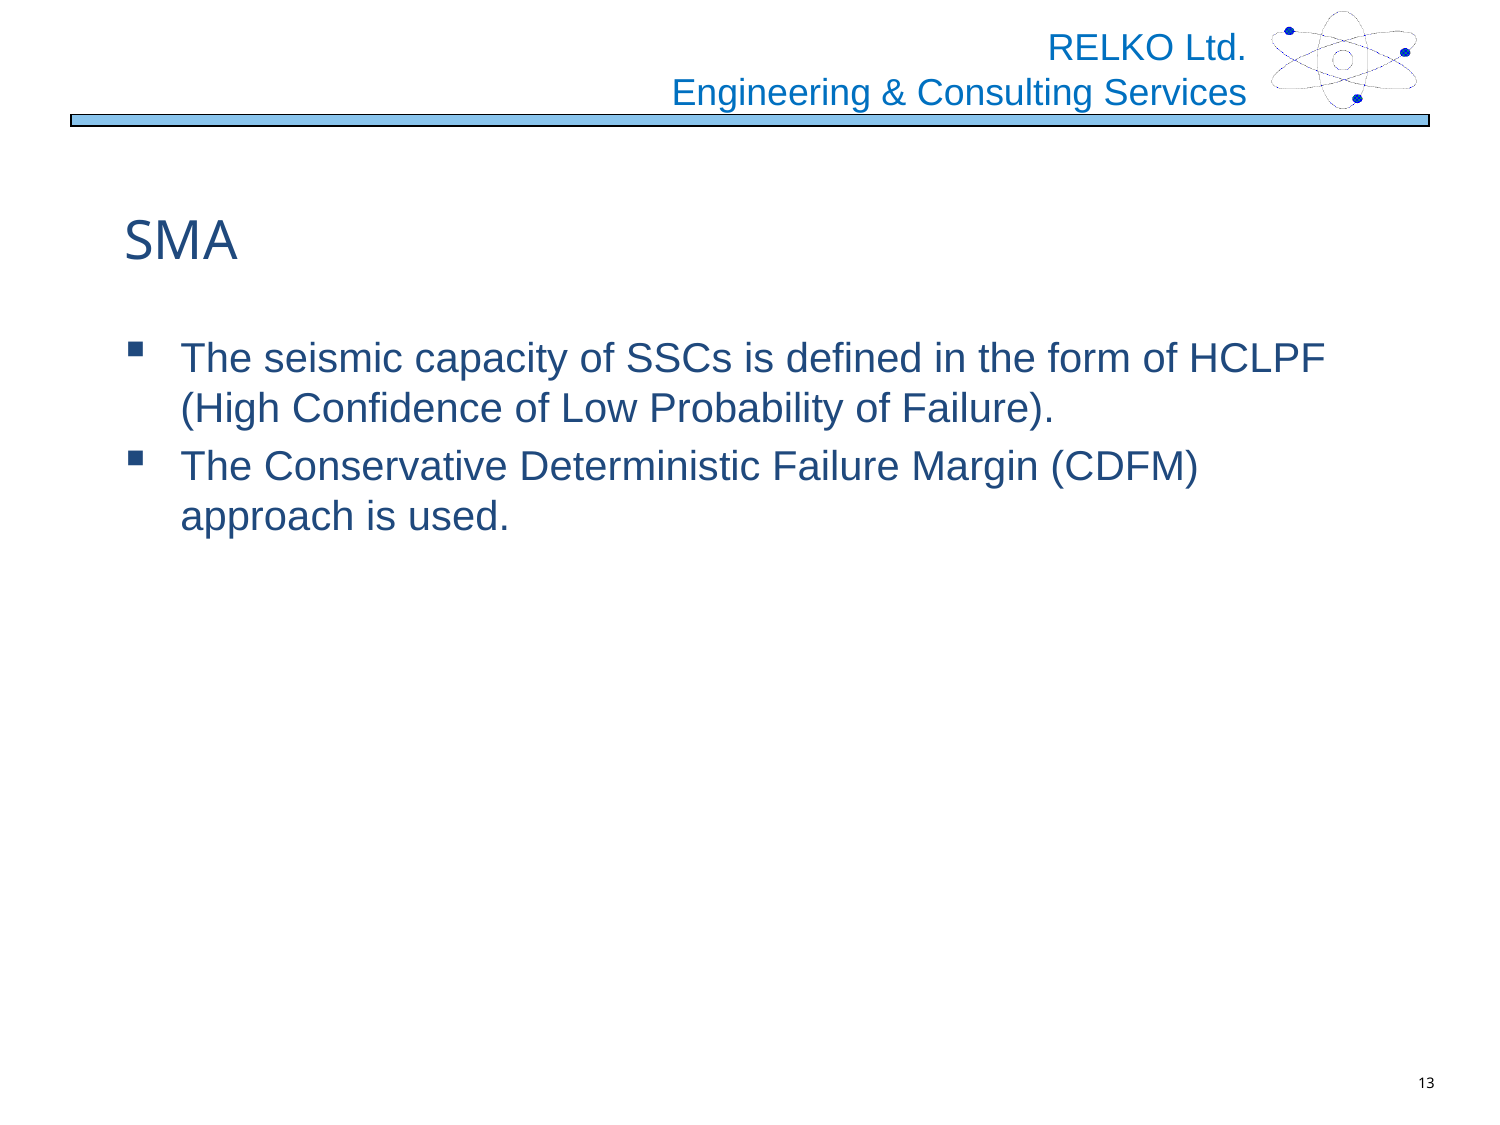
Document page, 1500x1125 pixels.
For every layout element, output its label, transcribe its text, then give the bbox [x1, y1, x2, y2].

slide_number 13 [1350, 1073, 1435, 1093]
picture [1270, 9, 1418, 110]
title SMA [124, 135, 1377, 271]
list The seismic capacity of SSCs is defined in the form of HCLPF (High Confidence of Low Probability of Failure). The Conservative Deterministic Failure Margin (CDFM) approach is used. [124, 282, 1377, 1019]
footer [70, 92, 1197, 112]
